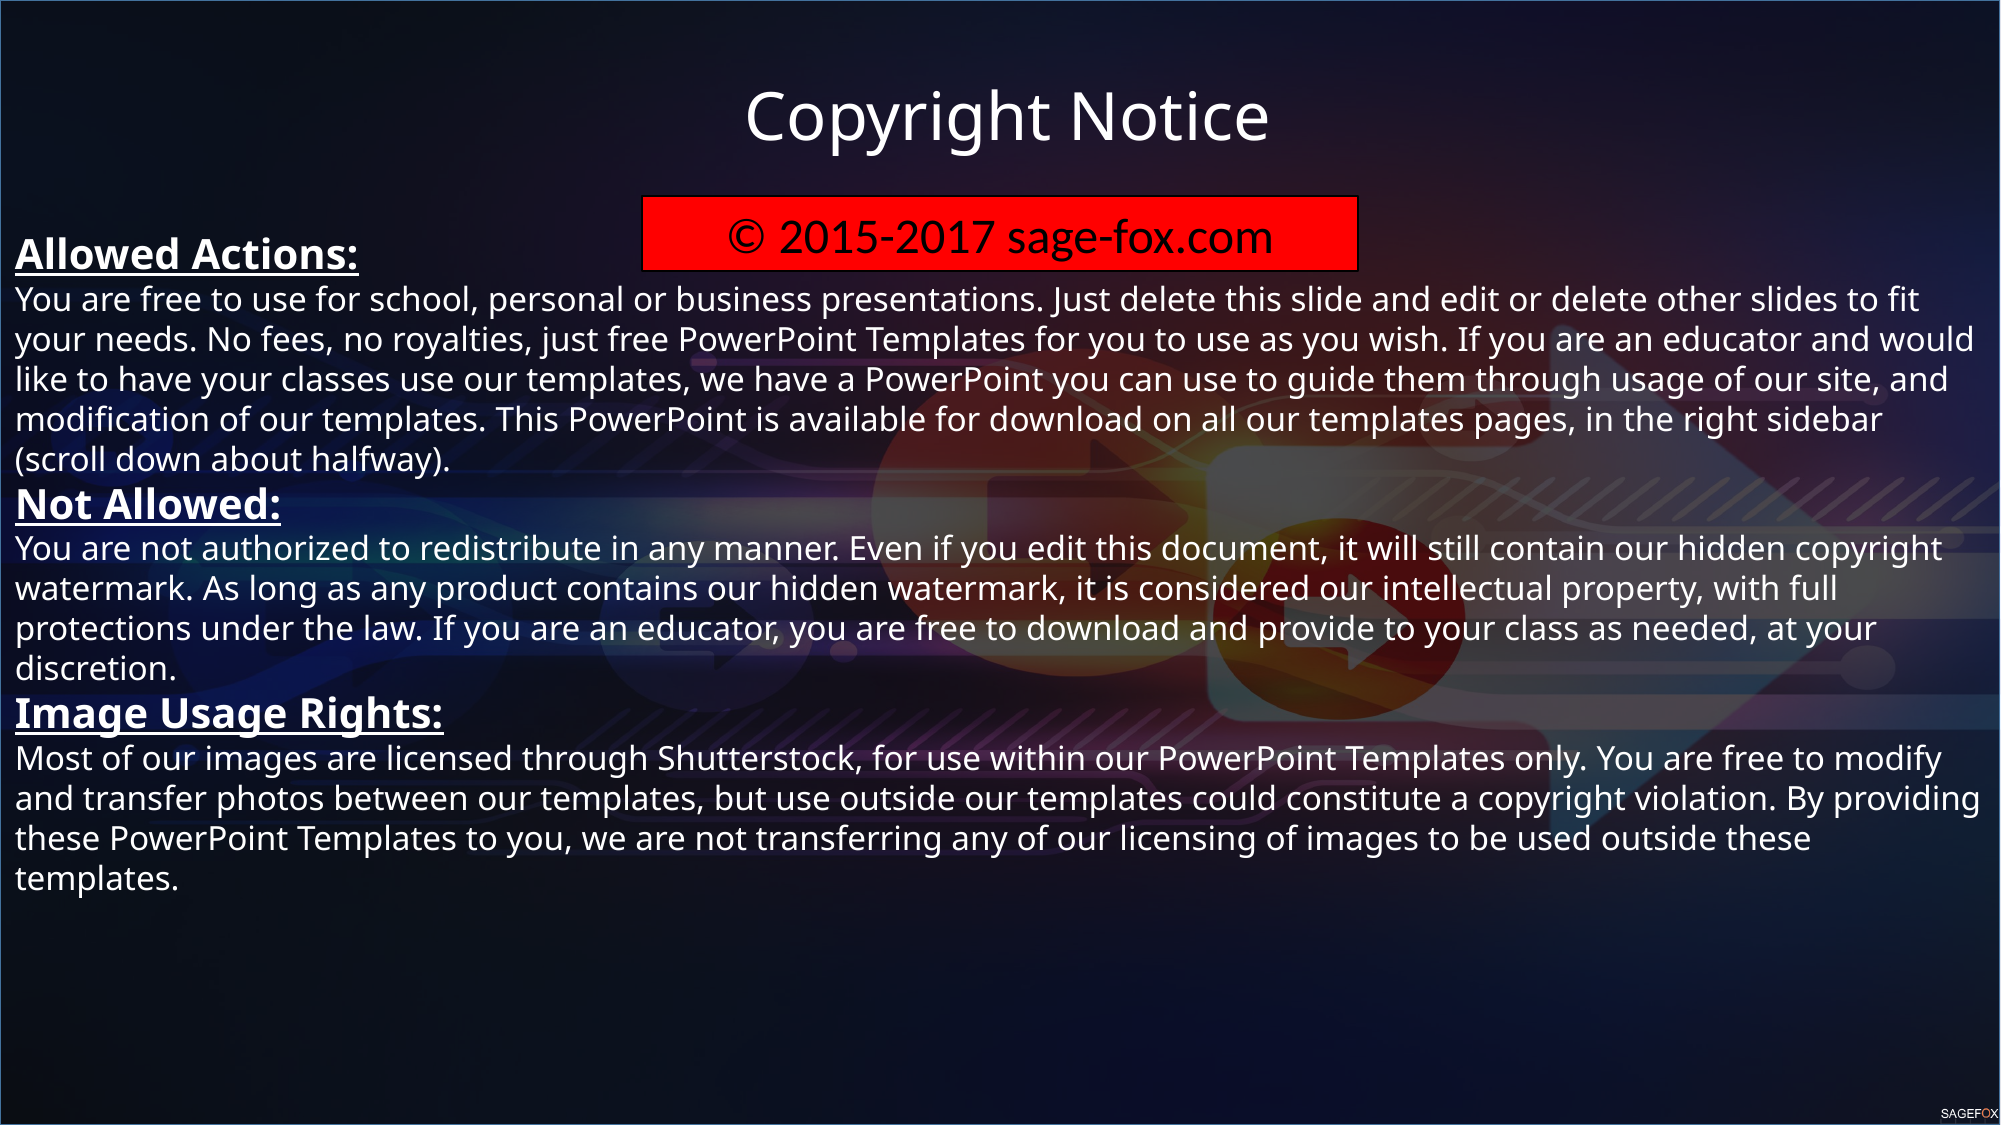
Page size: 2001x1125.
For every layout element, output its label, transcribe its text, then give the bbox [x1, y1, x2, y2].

text_box © 2015-2017 sage-fox.com [641, 196, 1358, 272]
text_box Allowed Actions: You are free to use for school, personal or business presentations. Just delete this slide and edit or delete other slides to fit your needs. No fees, no royalties, just free PowerPoint Templates for you to use as you wish. If you are an educator and would like to have your classes use our templates, we have a PowerPoint you can use to guide them through usage of our site, and modification of our templates. This PowerPoint is available for download on all our templates pages, in the right sidebar (scroll down about halfway). Not Allowed: You are not authorized to redistribute in any manner. Even if you edit this document, it will still contain our hidden copyright watermark. As long as any product contains our hidden watermark, it is considered our intellectual property, with full protections under the law. If you are an educator, you are free to download and provide to your class as needed, at your discretion. Image Usage Rights: Most of our images are licensed through Shutterstock, for use within our PowerPoint Templates only. You are free to modify and transfer photos between our templates, but use outside our templates could constitute a copyright violation. By providing these PowerPoint Templates to you, we are not transferring any of our licensing of images to be used outside these templates. [0, 0, 2000, 1125]
title Copyright Notice [493, 60, 1524, 178]
